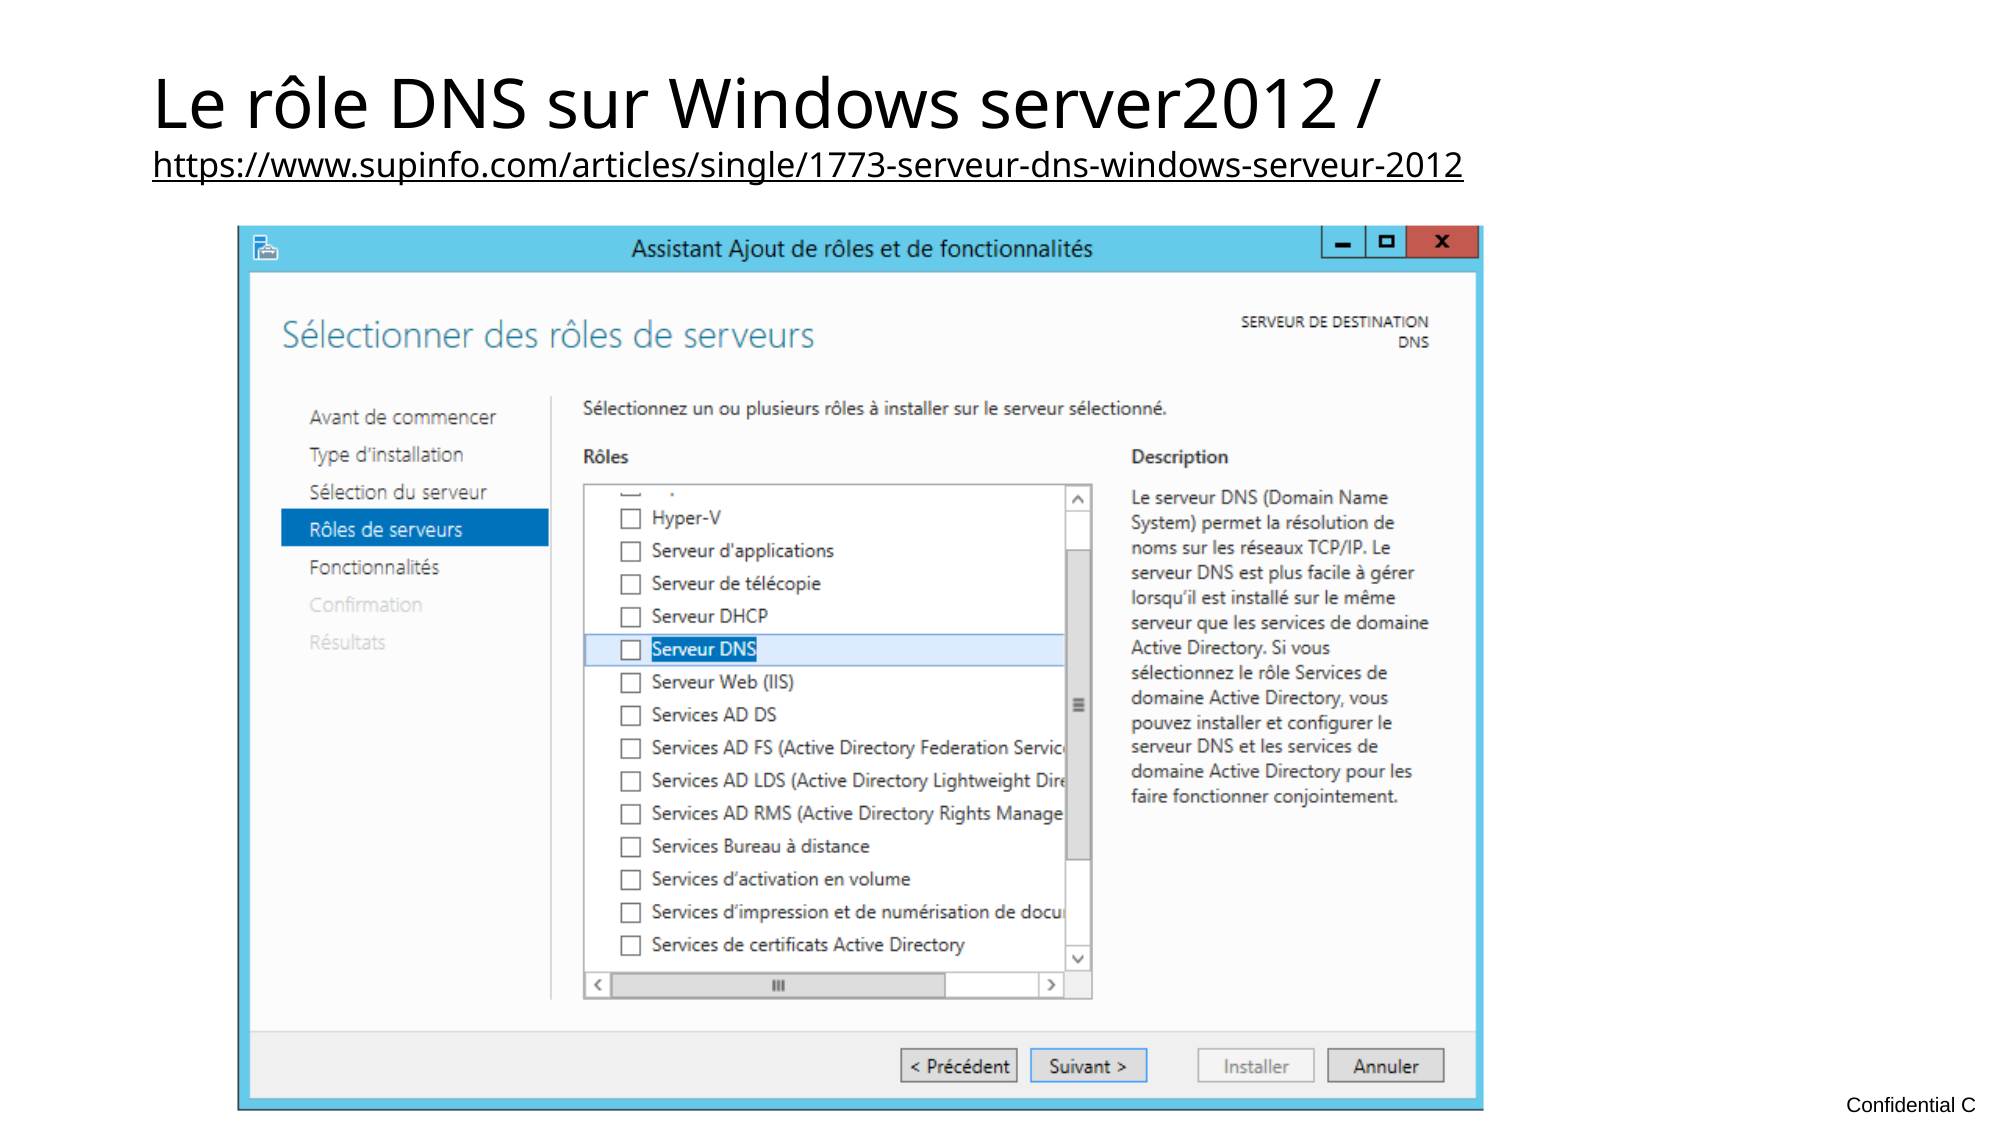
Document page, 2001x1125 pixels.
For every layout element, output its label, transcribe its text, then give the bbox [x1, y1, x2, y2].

picture [219, 204, 1559, 1125]
title Le rôle DNS sur Windows server2012 / https://www.supinfo.com/articles/single/1773-serveur-dns-windows-serveur-2012 [137, 59, 1863, 278]
